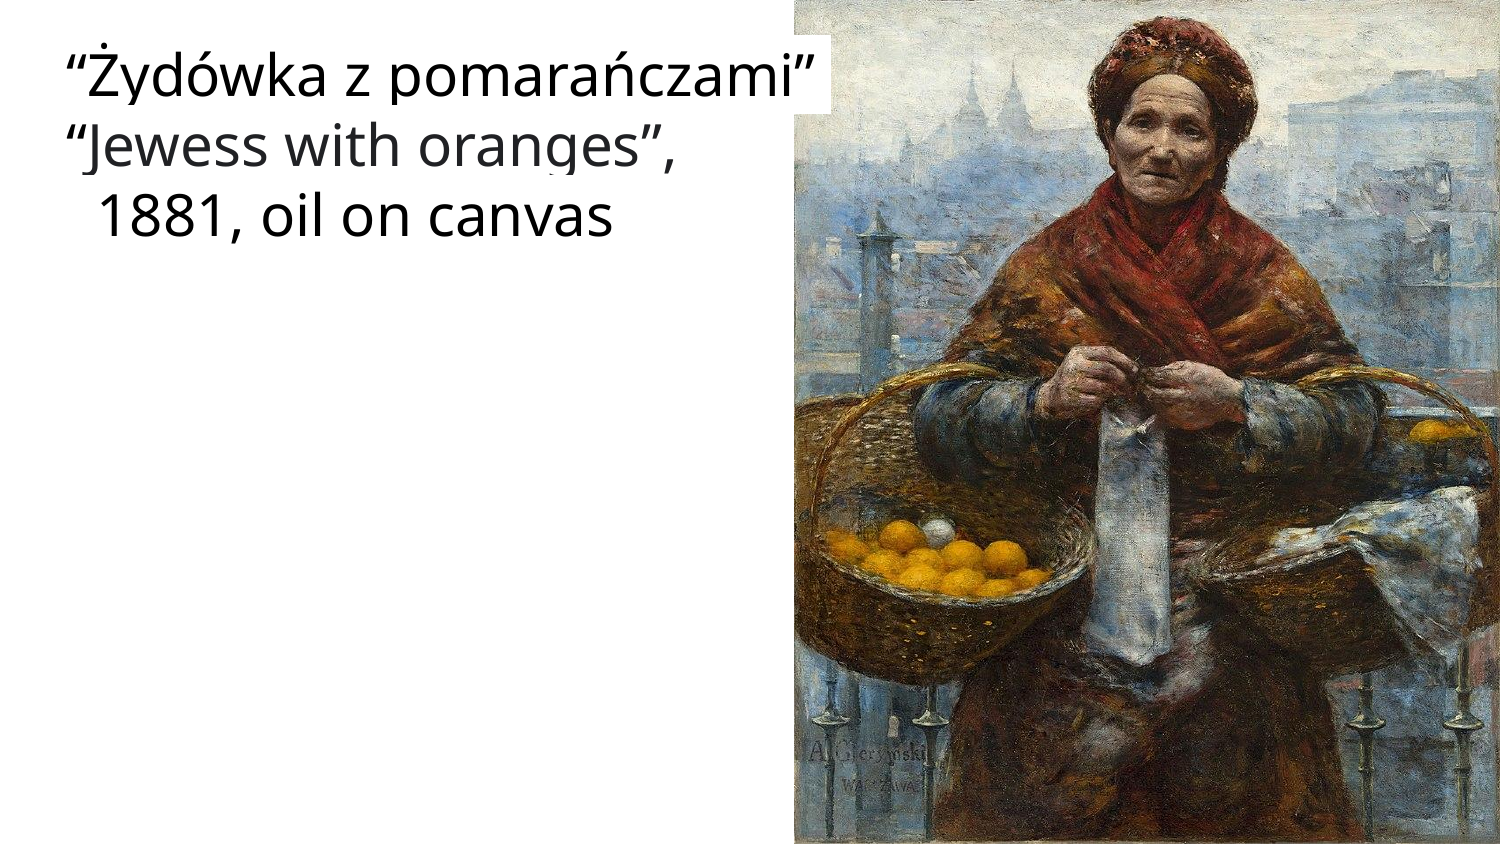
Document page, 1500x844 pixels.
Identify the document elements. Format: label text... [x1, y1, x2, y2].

picture [794, 0, 1500, 844]
title “Żydówka z pomarańczami” “Jewess with oranges”, 1881, oil on canvas [51, 23, 789, 118]
